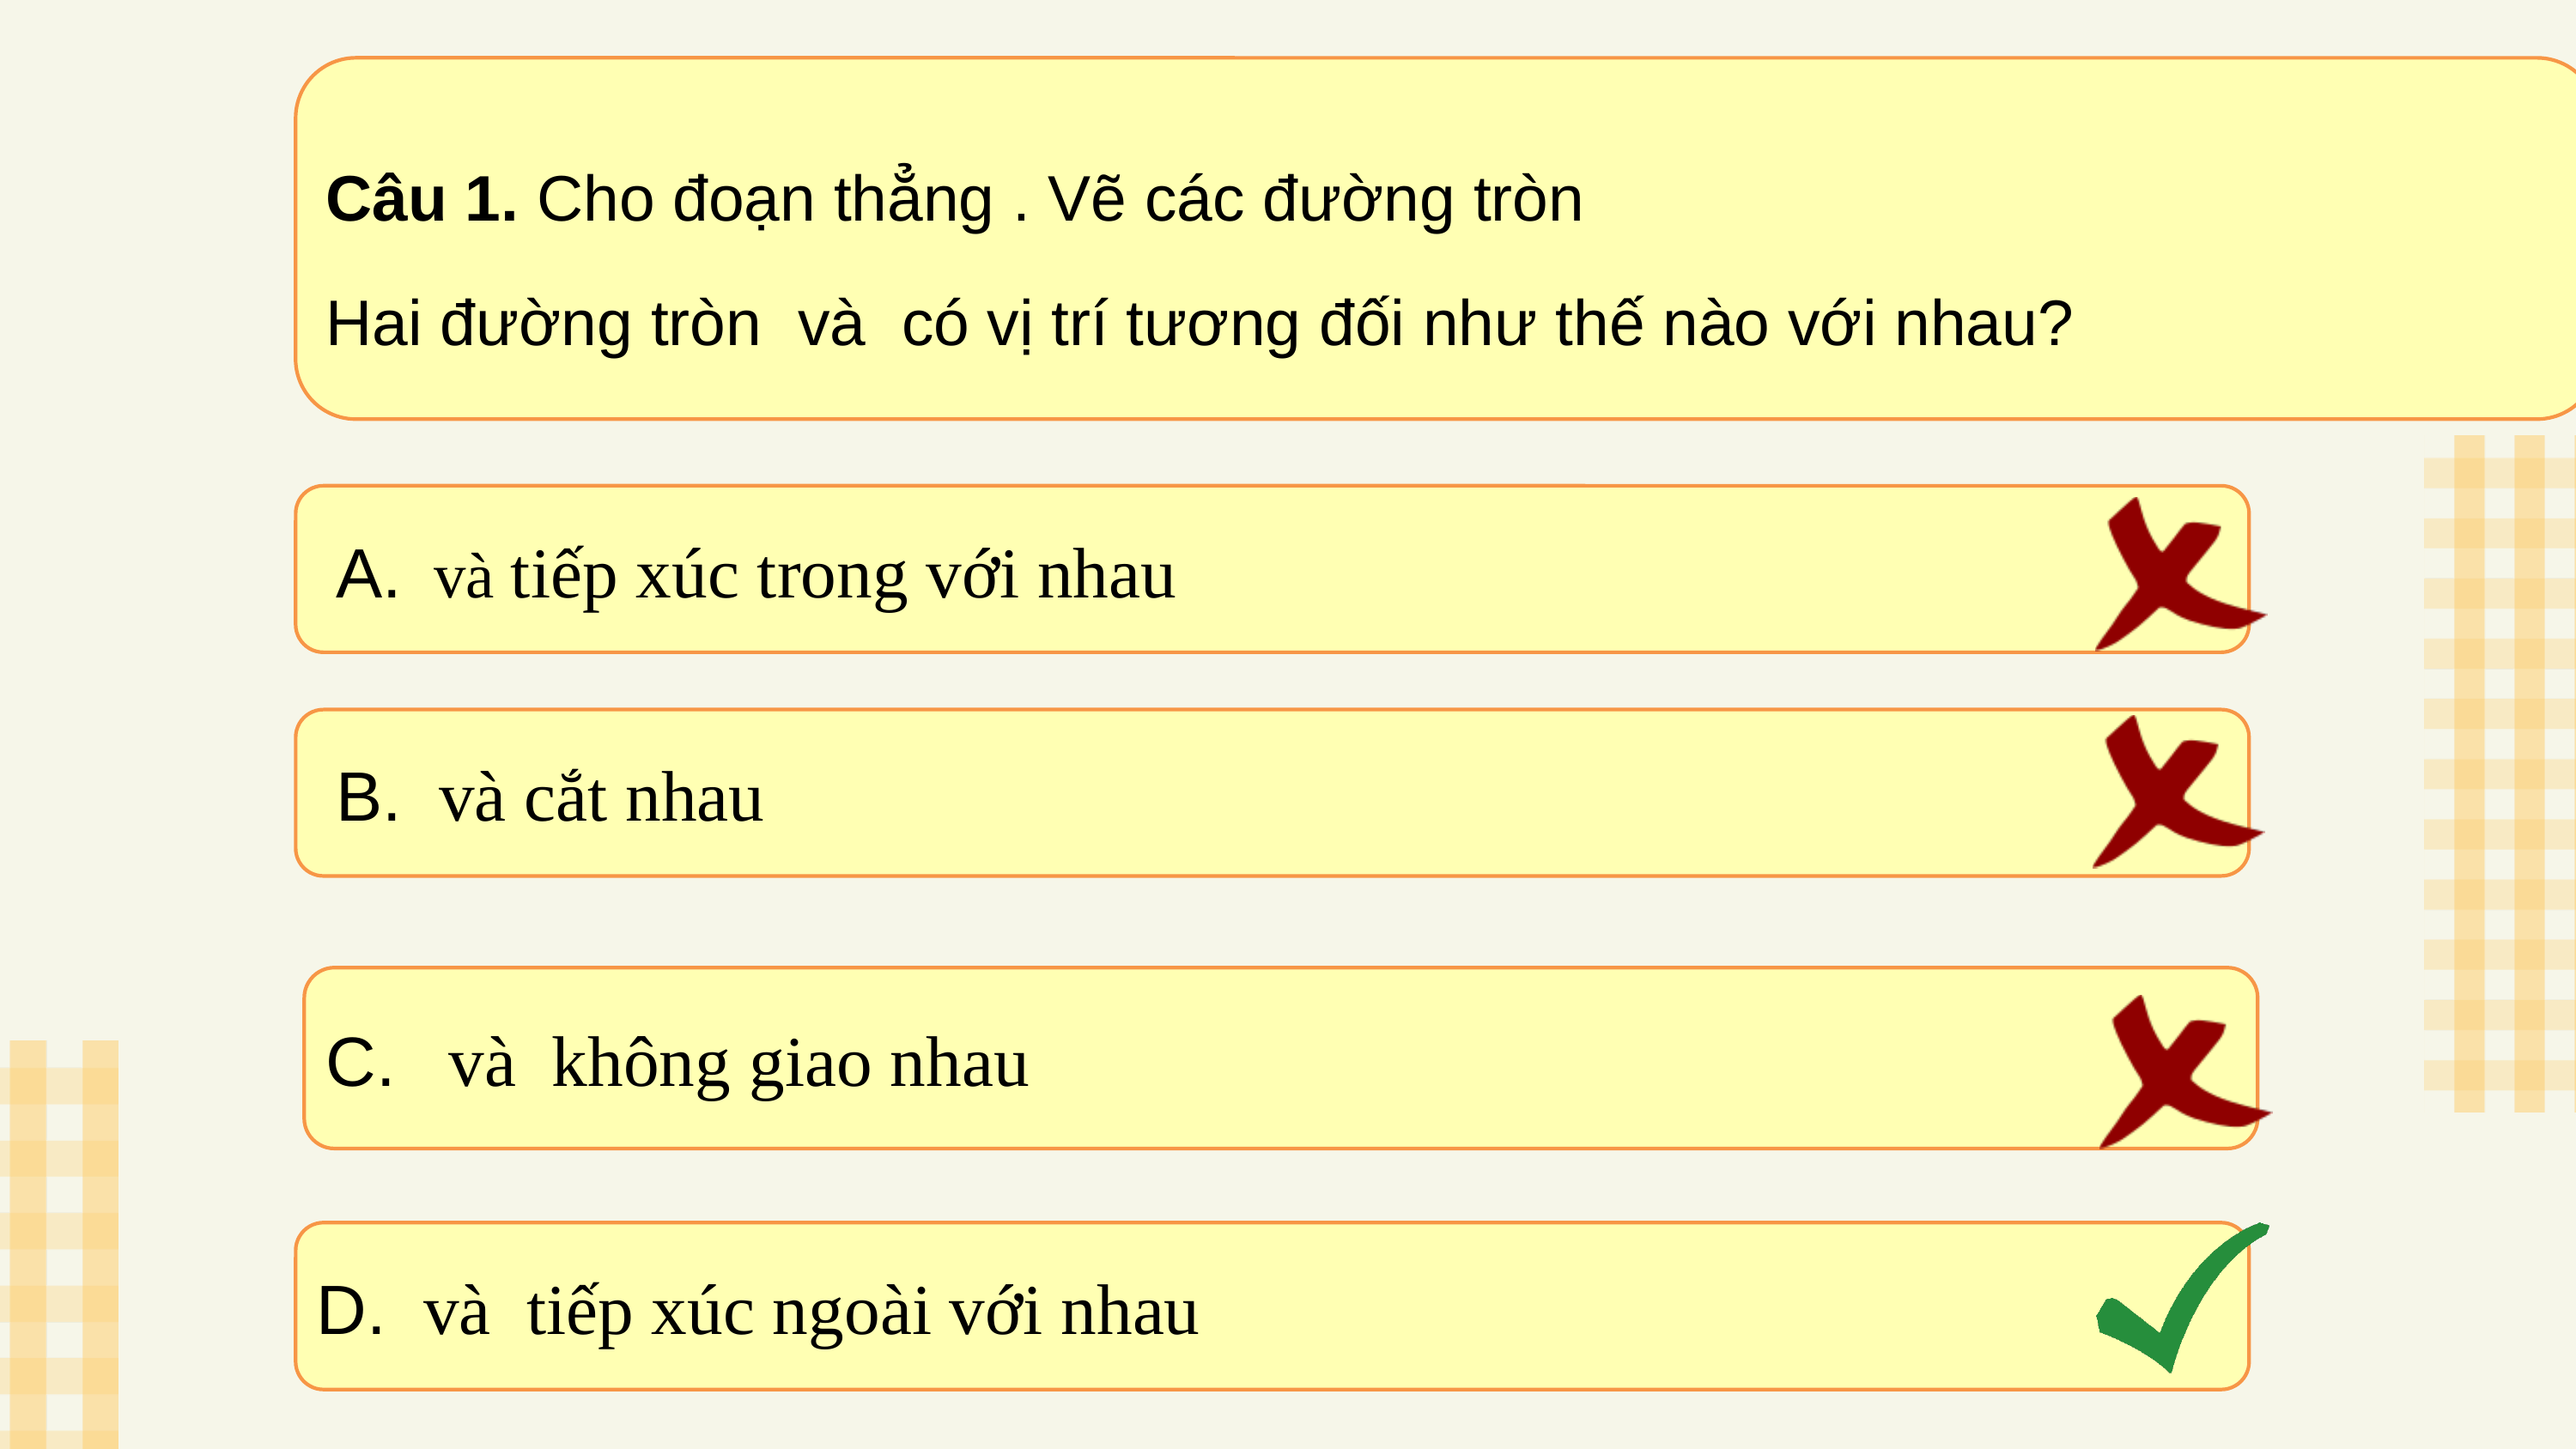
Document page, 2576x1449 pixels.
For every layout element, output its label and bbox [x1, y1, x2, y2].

picture [2424, 435, 2576, 1113]
picture [0, 1040, 118, 1449]
picture [2096, 1222, 2269, 1373]
picture [2099, 995, 2273, 1149]
picture [2095, 497, 2268, 652]
picture [2093, 714, 2266, 870]
